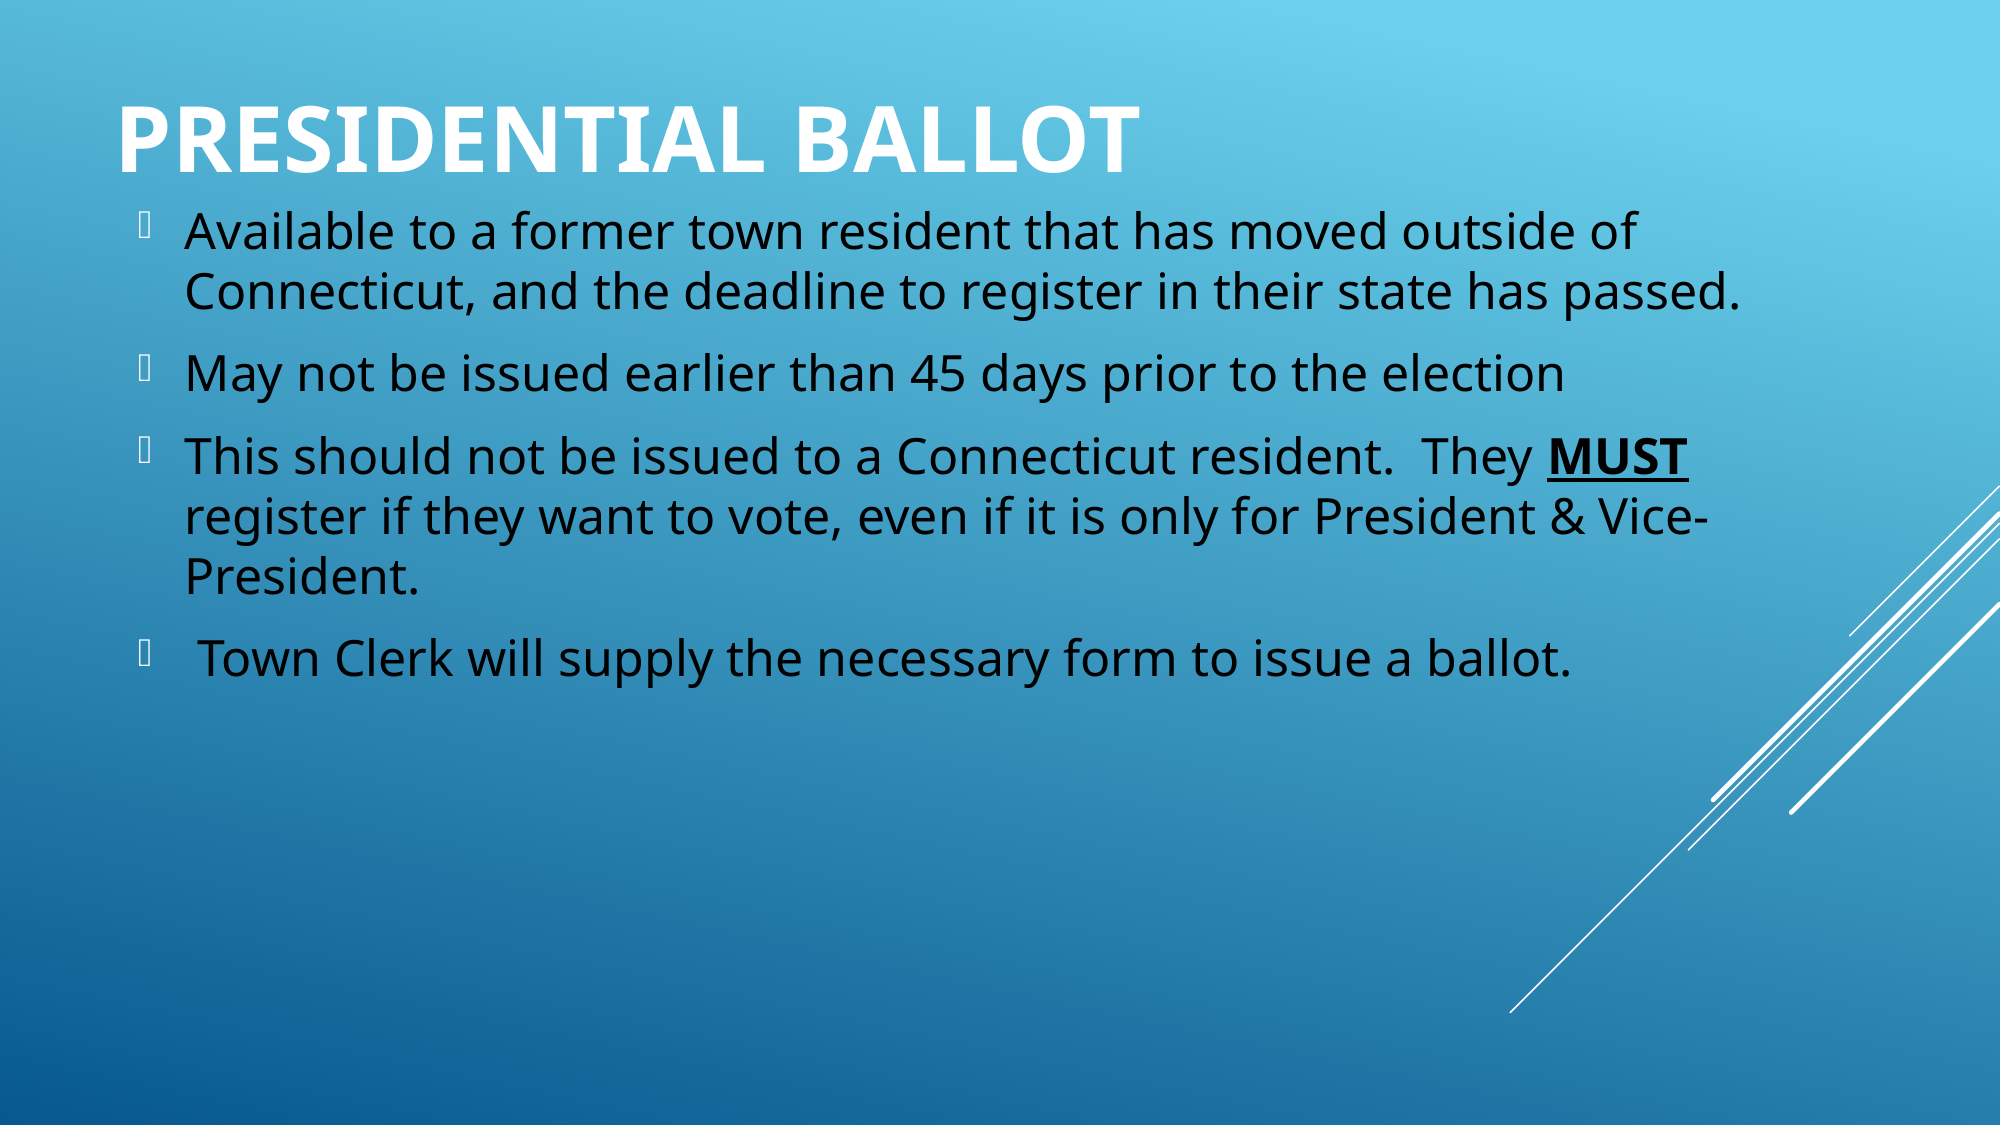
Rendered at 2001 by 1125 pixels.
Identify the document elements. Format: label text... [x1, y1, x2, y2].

list Available to a former town resident that has moved outside of Connecticut, and the deadline to register in their state has passed. May not be issued earlier than 45 days prior to the election This should not be issued to a Connecticut resident. They MUST register if they want to vote, even if it is only for President & Vice-President. Town Clerk will supply the necessary form to issue a ballot. [122, 191, 1786, 1013]
title Presidential ballot [99, 73, 1707, 230]
